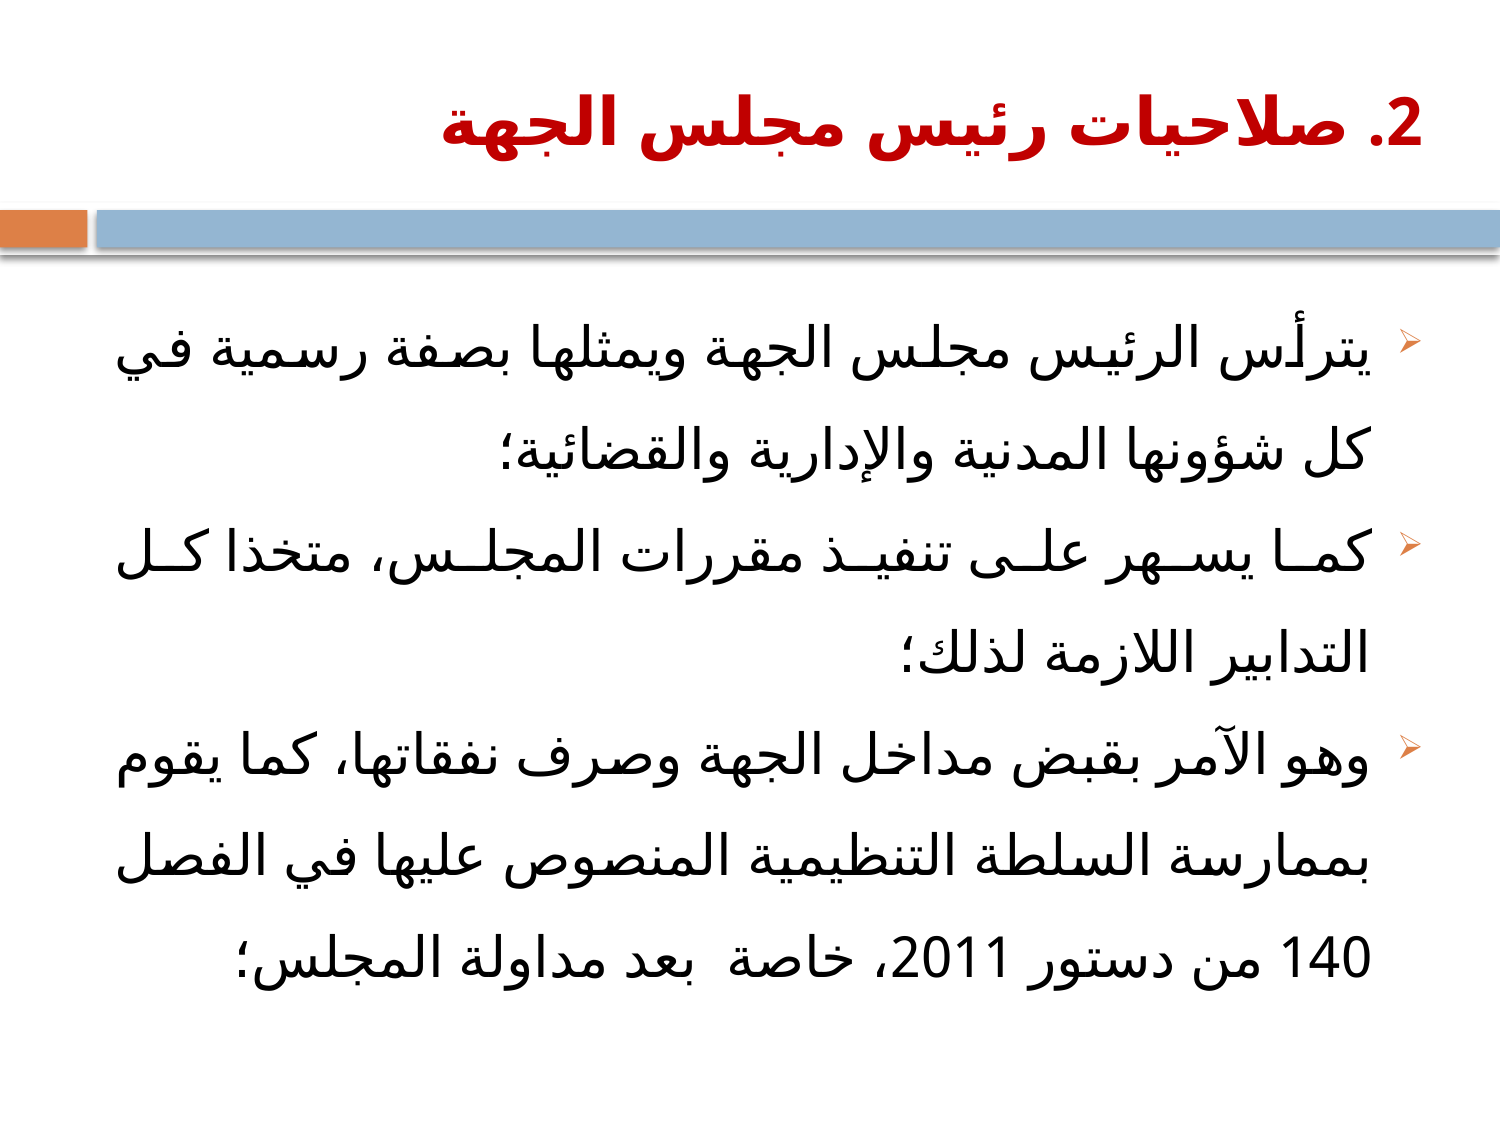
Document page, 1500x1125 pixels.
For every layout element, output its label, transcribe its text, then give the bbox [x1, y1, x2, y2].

list يترأس الرئيس مجلس الجهة ويمثلها بصفة رسمية في كل شؤونها المدنية والإدارية والقضائية؛ كما يسهر على تنفيذ مقررات المجلس، متخذا كل التدابير اللازمة لذلك؛ وهو الآمر بقبض مداخل الجهة وصرف نفقاتها، كما يقوم بممارسة السلطة التنظيمية المنصوص عليها في الفصل 140 من دستور 2011، خاصة بعد مداولة المجلس؛ [100, 270, 1438, 1008]
title 2. صلاحيات رئيس مجلس الجهة [100, 37, 1438, 200]
